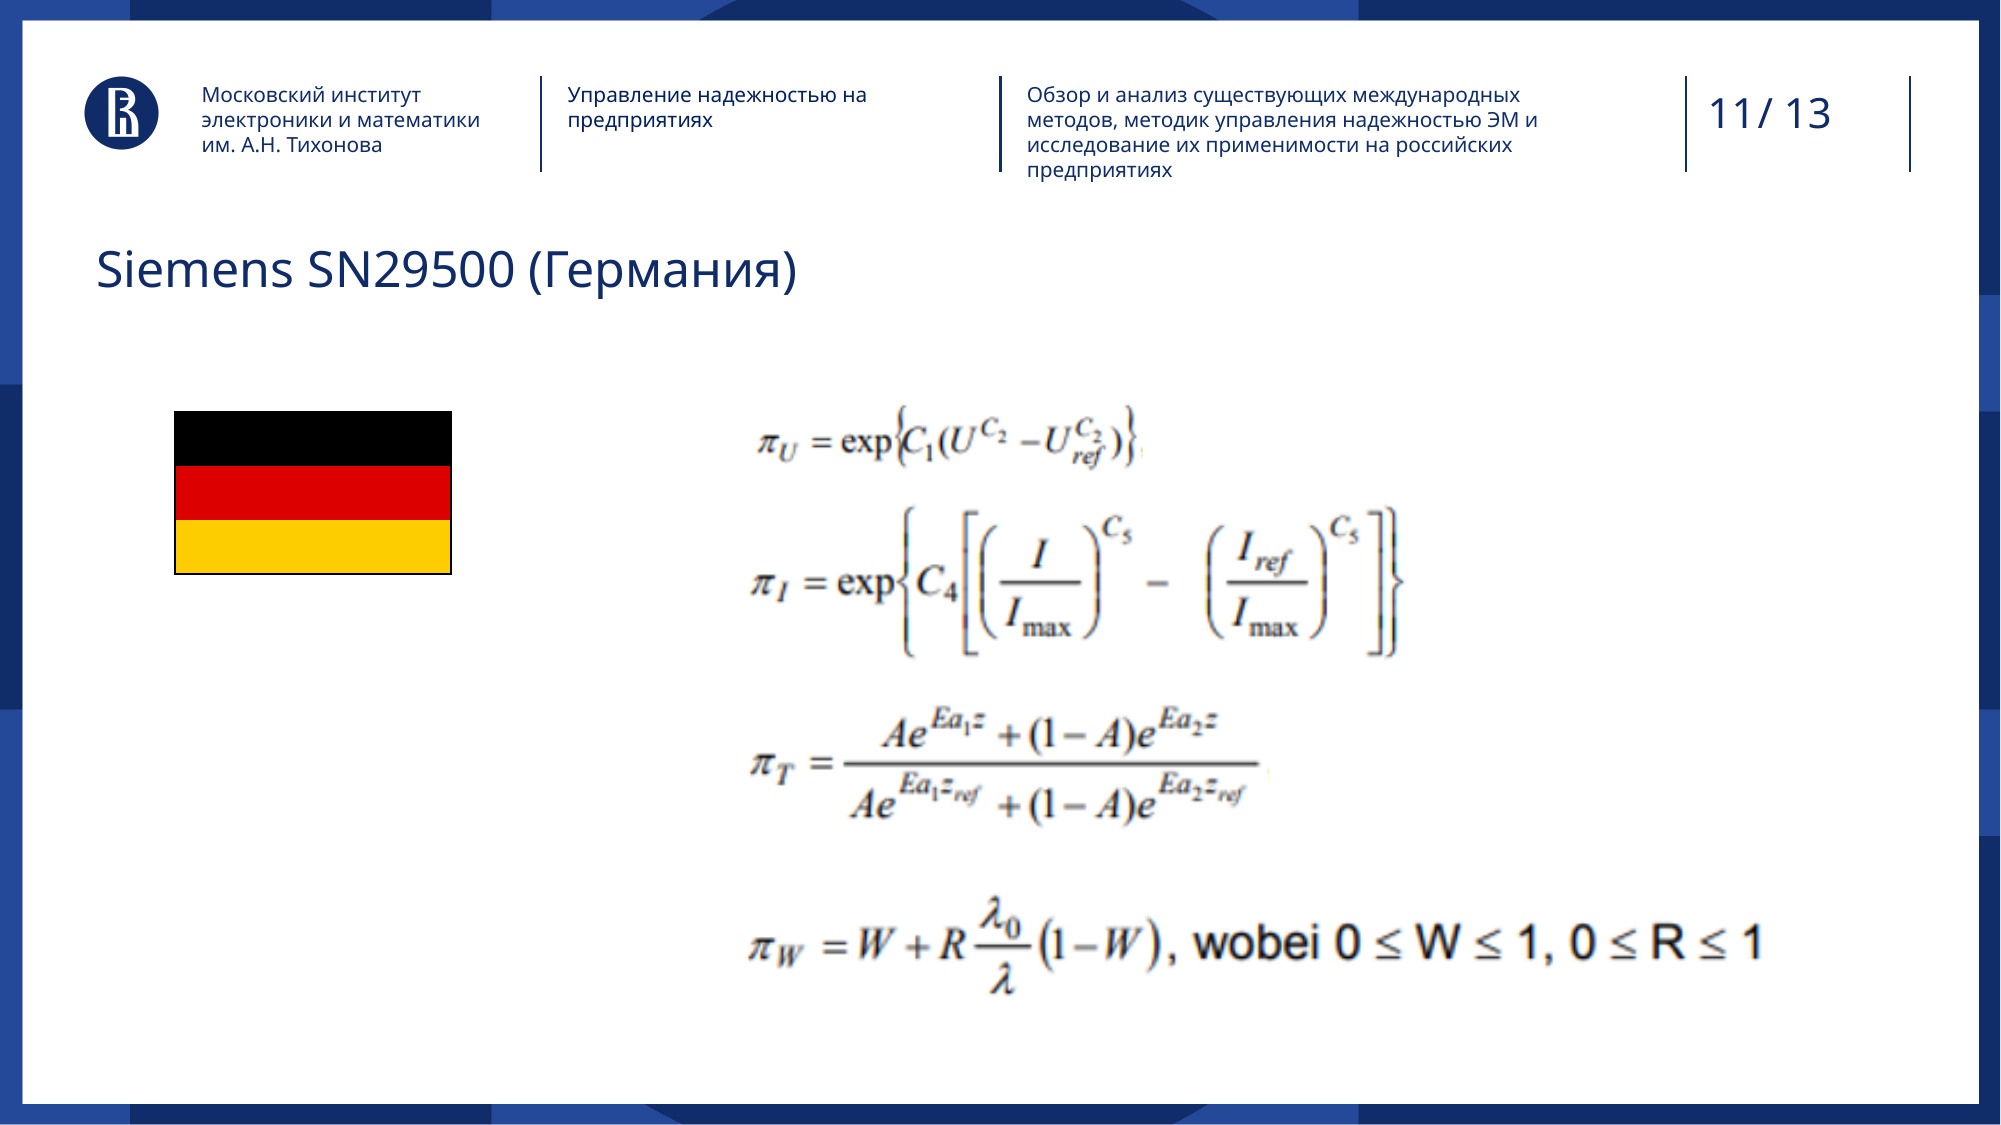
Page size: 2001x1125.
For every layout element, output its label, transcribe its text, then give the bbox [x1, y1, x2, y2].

picture [0, 0, 2001, 1125]
text_box / 13 [1757, 87, 1834, 155]
list Московский институт электроники и математики им. А.Н. Тихонова [201, 81, 514, 188]
list Управление надежностью на предприятиях [567, 81, 974, 149]
list Обзор и анализ существующих международных методов, методик управления надежностью ЭМ и исследование их применимости на российских предприятиях [1026, 81, 1547, 149]
title Siemens SN29500 (Германия) [96, 237, 1237, 304]
